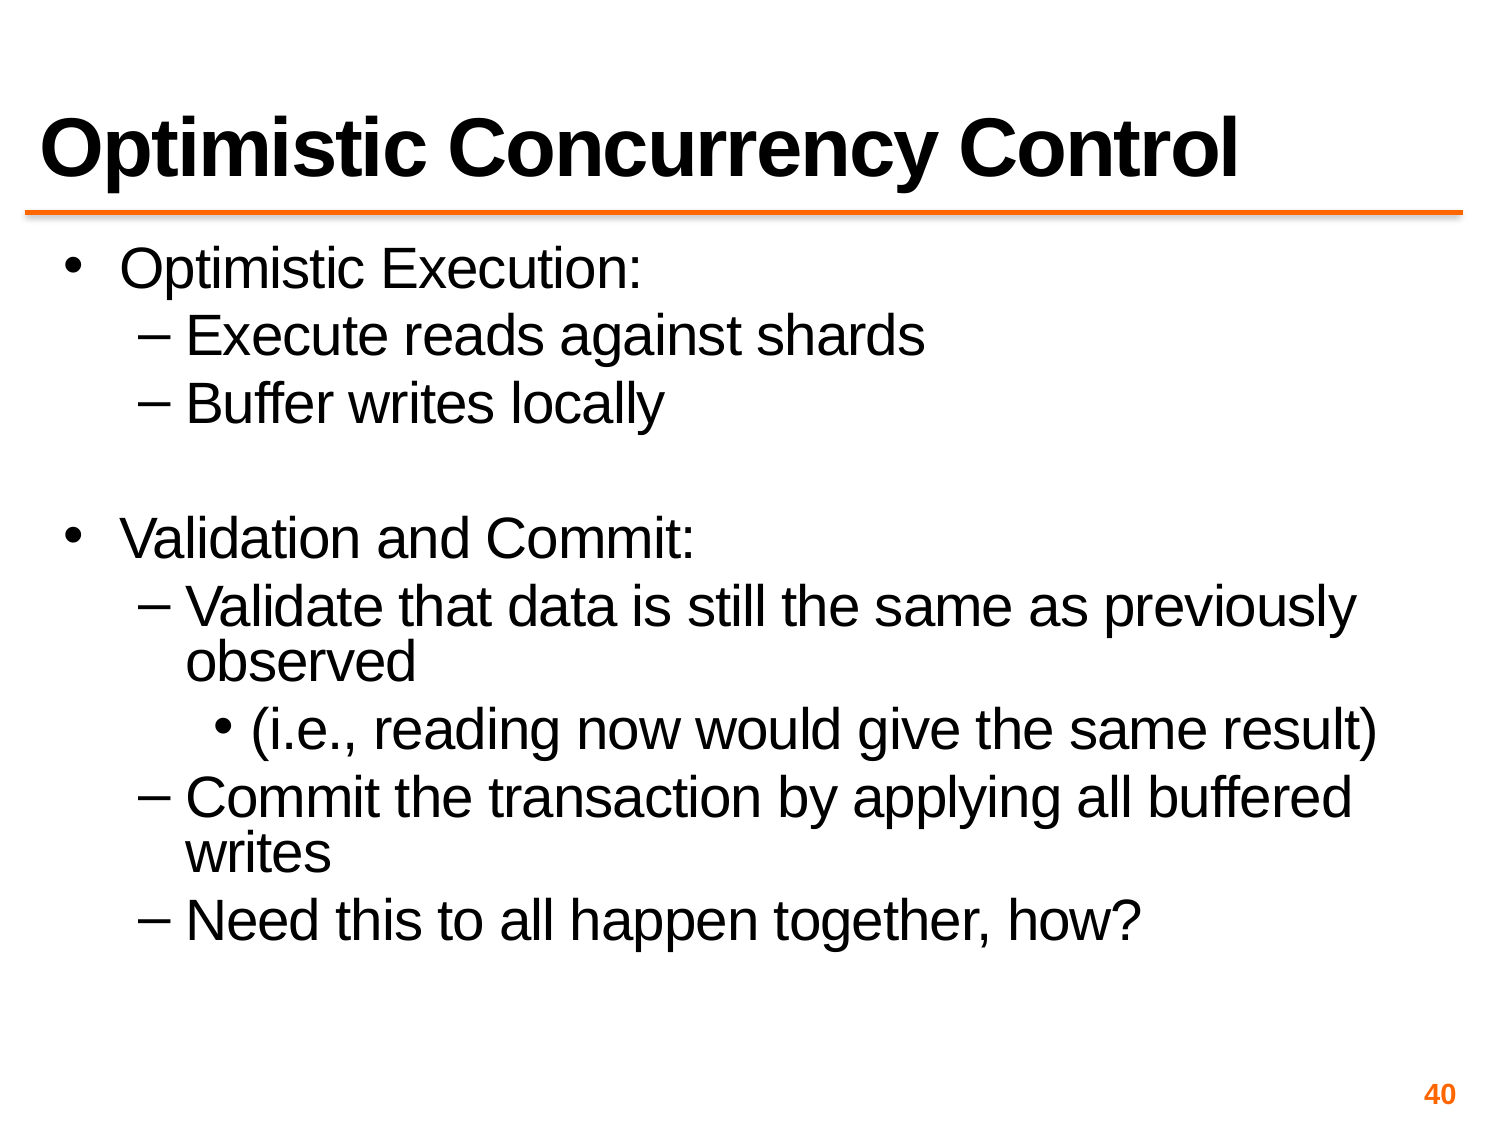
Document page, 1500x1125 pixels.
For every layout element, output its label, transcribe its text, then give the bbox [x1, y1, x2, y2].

title Optimistic Concurrency Control [24, 24, 1463, 201]
slide_number 40 [1112, 1074, 1463, 1110]
list Optimistic Execution: Execute reads against shards Buffer writes locally Validation and Commit: Validate that data is still the same as previously observed (i.e., reading now would give the same result) Commit the transaction by applying all buffered writes Need this to all happen together, how? [57, 237, 1408, 1111]
